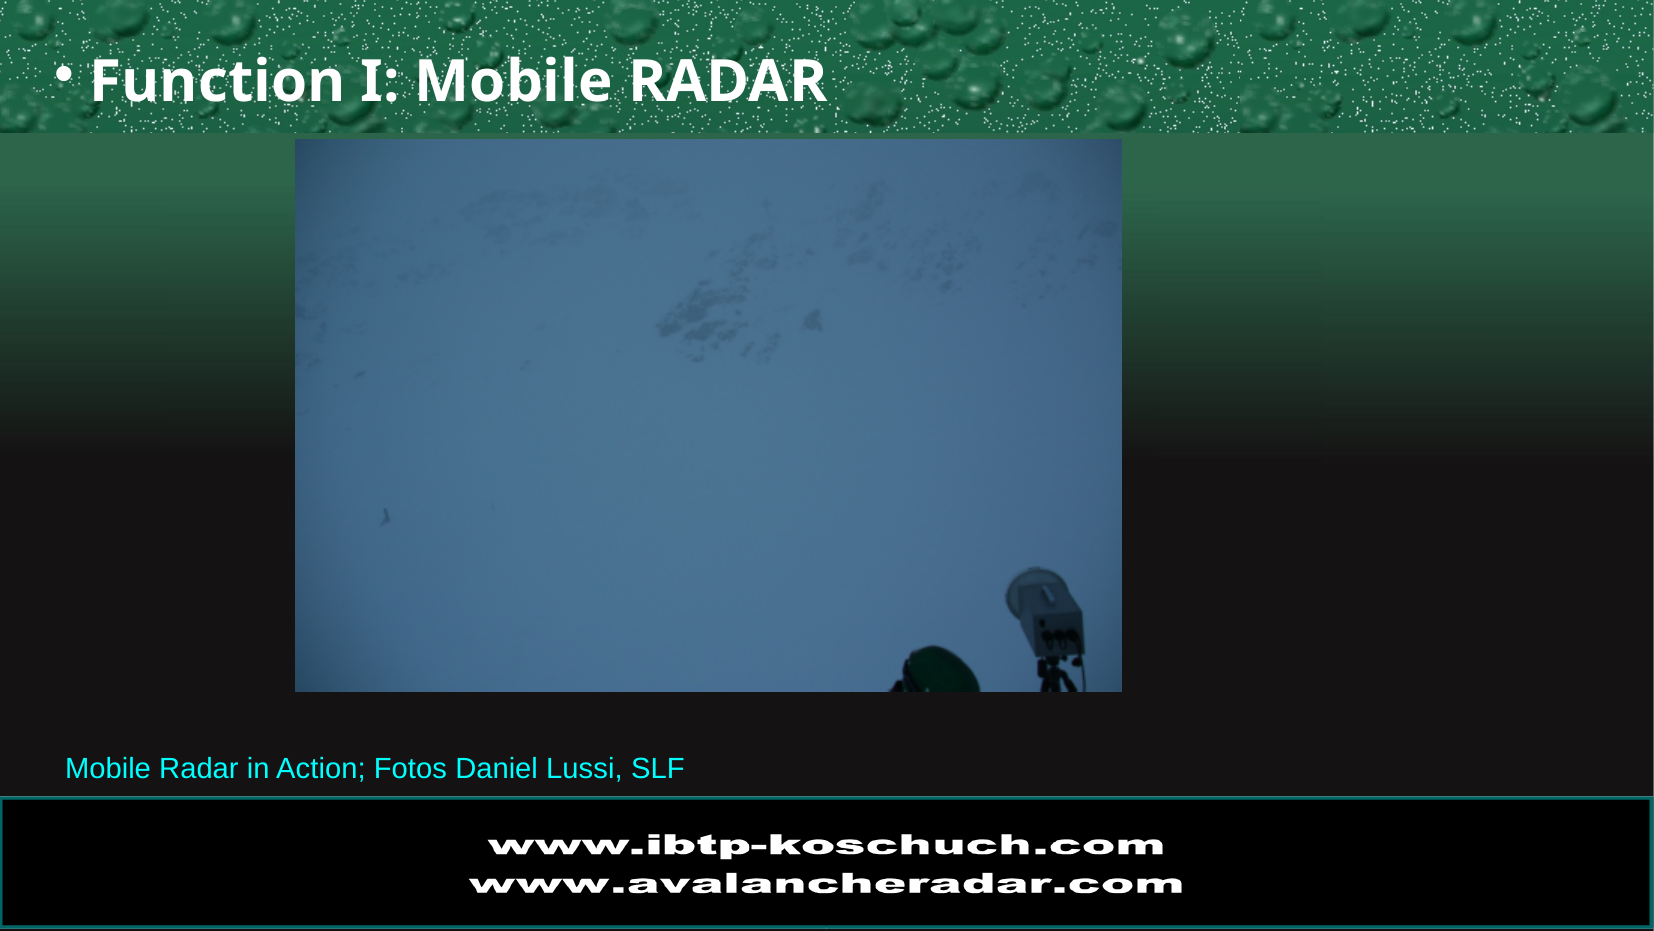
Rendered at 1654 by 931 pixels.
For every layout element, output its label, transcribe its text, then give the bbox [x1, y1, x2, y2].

text_box Function I: Mobile RADAR [54, 34, 1595, 123]
picture [0, 0, 1654, 931]
text_box Mobile Radar in Action; Fotos Daniel Lussi, SLF [49, 742, 710, 792]
